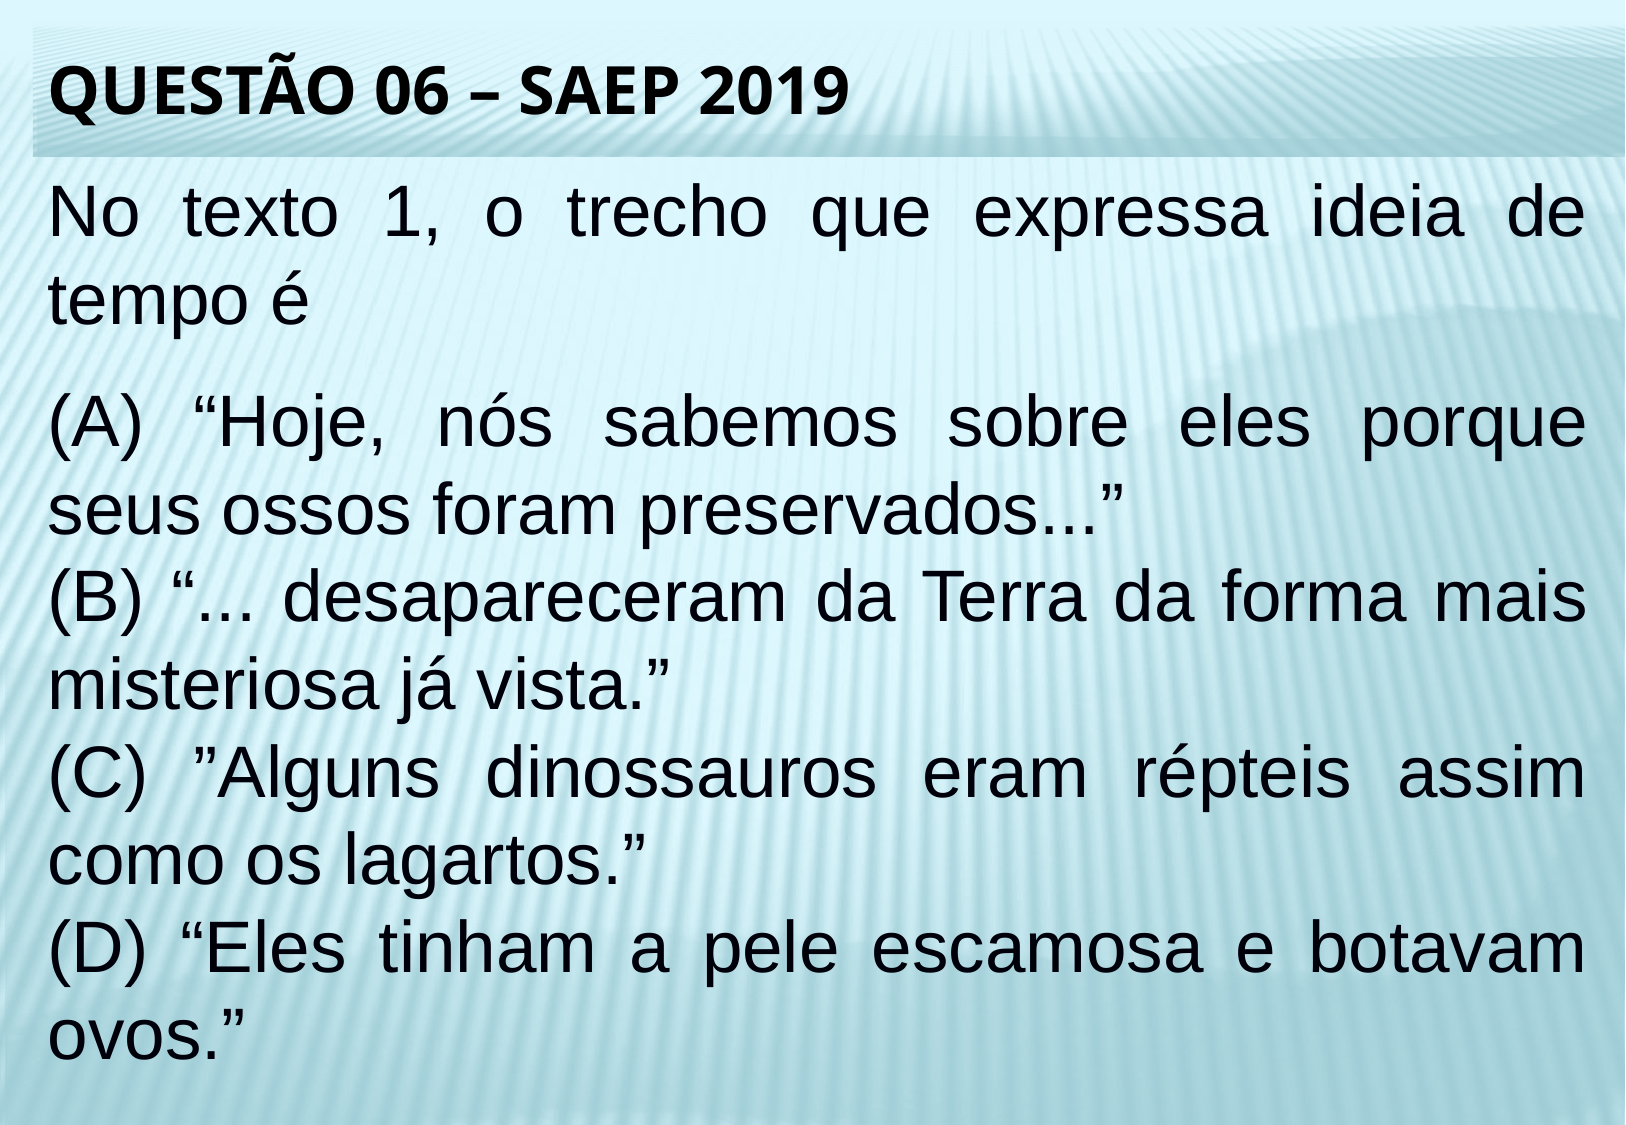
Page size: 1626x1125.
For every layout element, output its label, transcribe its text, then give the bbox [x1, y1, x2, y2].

list No texto 1, o trecho que expressa ideia de tempo é (A) “Hoje, nós sabemos sobre eles porque seus ossos foram preservados...” (B) “... desapareceram da Terra da forma mais misteriosa já vista.” (C) ”Alguns dinossauros eram répteis assim como os lagartos.” (D) “Eles tinham a pele escamosa e botavam ovos.” [32, 156, 1604, 1083]
title Questão 06 – SAEP 2019 [32, 19, 1625, 157]
